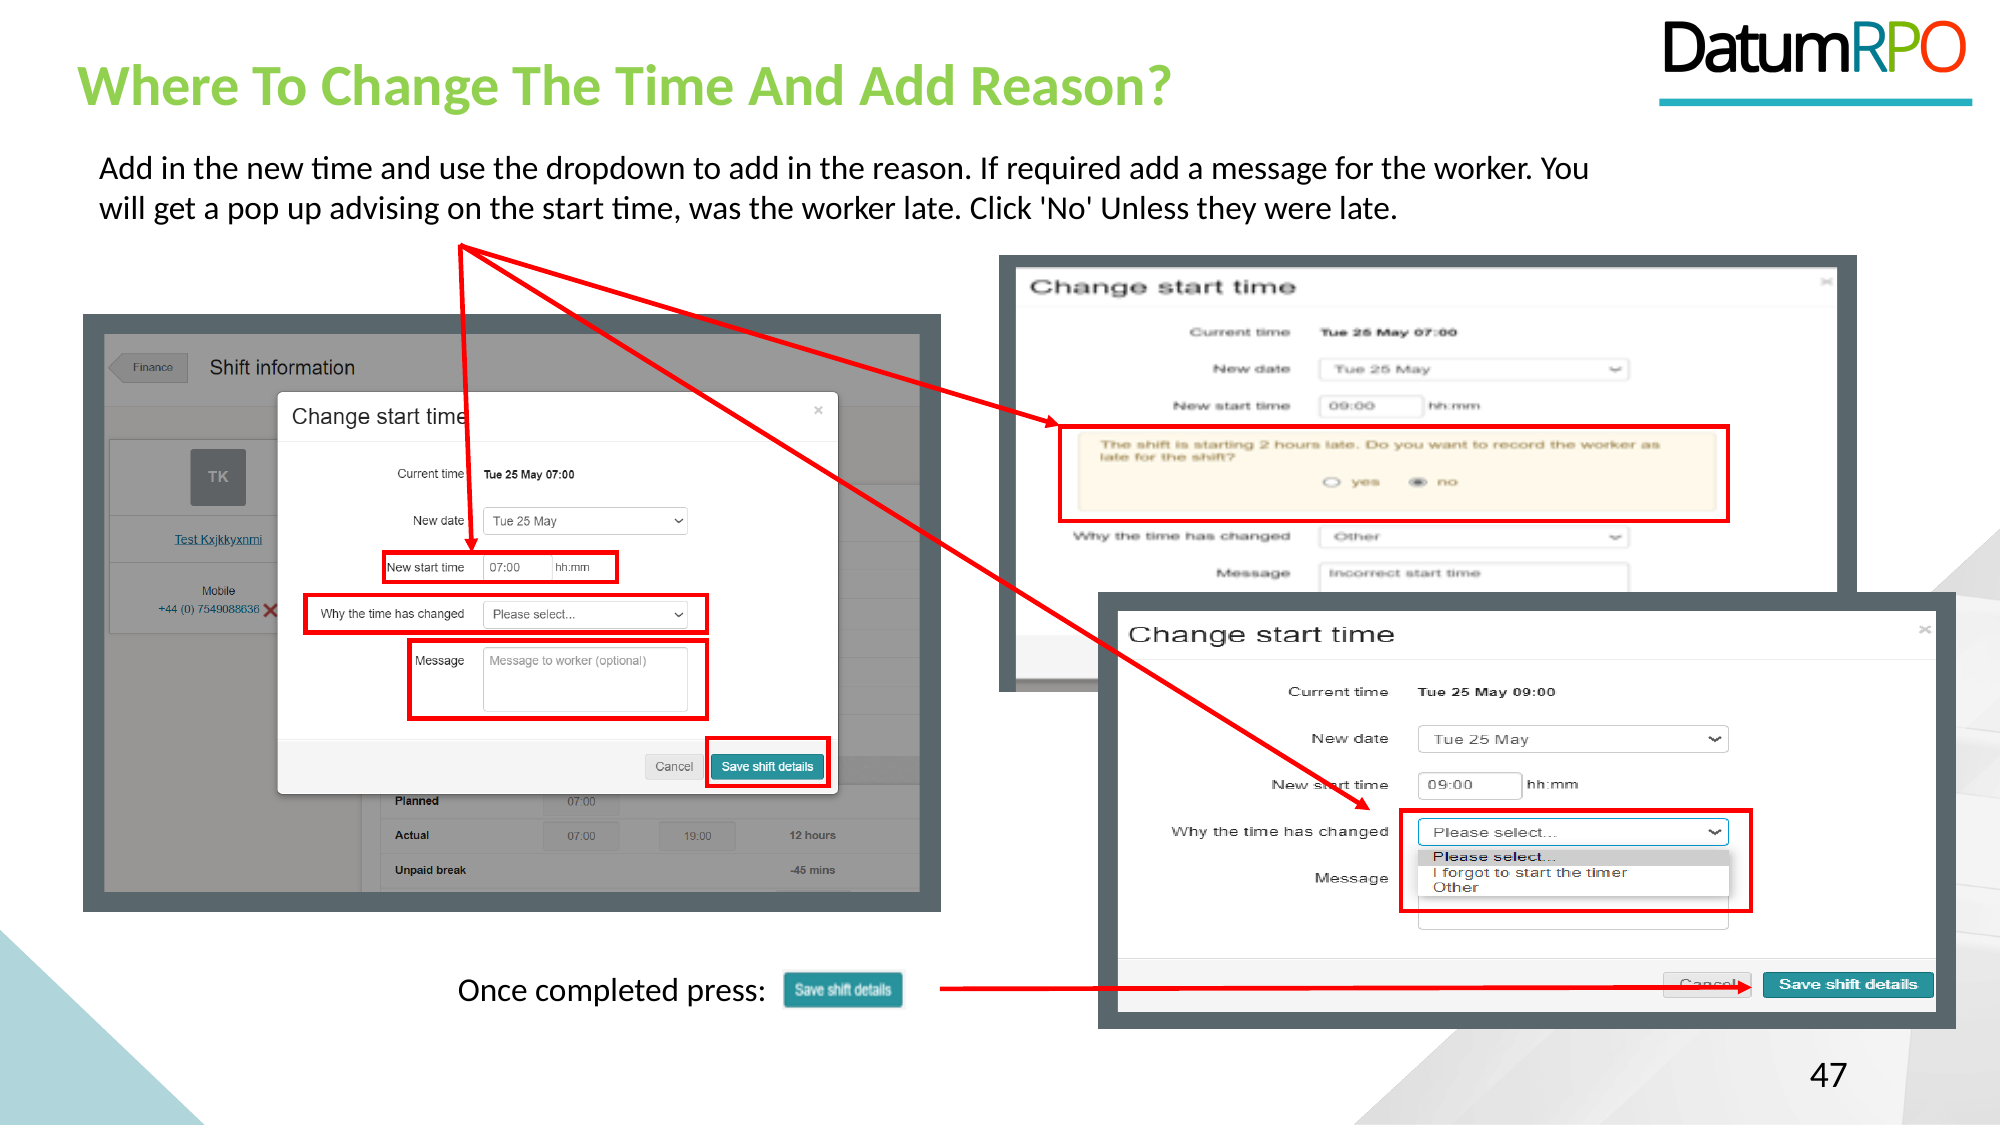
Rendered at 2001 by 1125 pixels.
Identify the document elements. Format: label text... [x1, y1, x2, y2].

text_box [460, 244, 1371, 811]
picture [104, 334, 920, 892]
title Where To Change The Time And Add Reason? [62, 47, 1595, 125]
picture [1629, 0, 2000, 100]
picture [1117, 267, 1936, 1012]
text_box [1371, 255, 1857, 592]
text_box Add in the new time and use the dropdown to add in the reason. If required add a message for the worker. You will get a pop up advising on the start time, was the worker late. Click 'No' Unless they were late. [84, 138, 1645, 234]
picture [1354, 529, 2000, 1124]
slide_number 47 [1412, 1042, 1863, 1103]
text_box [1098, 592, 1956, 1029]
text_box Once completed press: [419, 961, 814, 1016]
picture [782, 969, 906, 1010]
text_box [83, 314, 941, 912]
